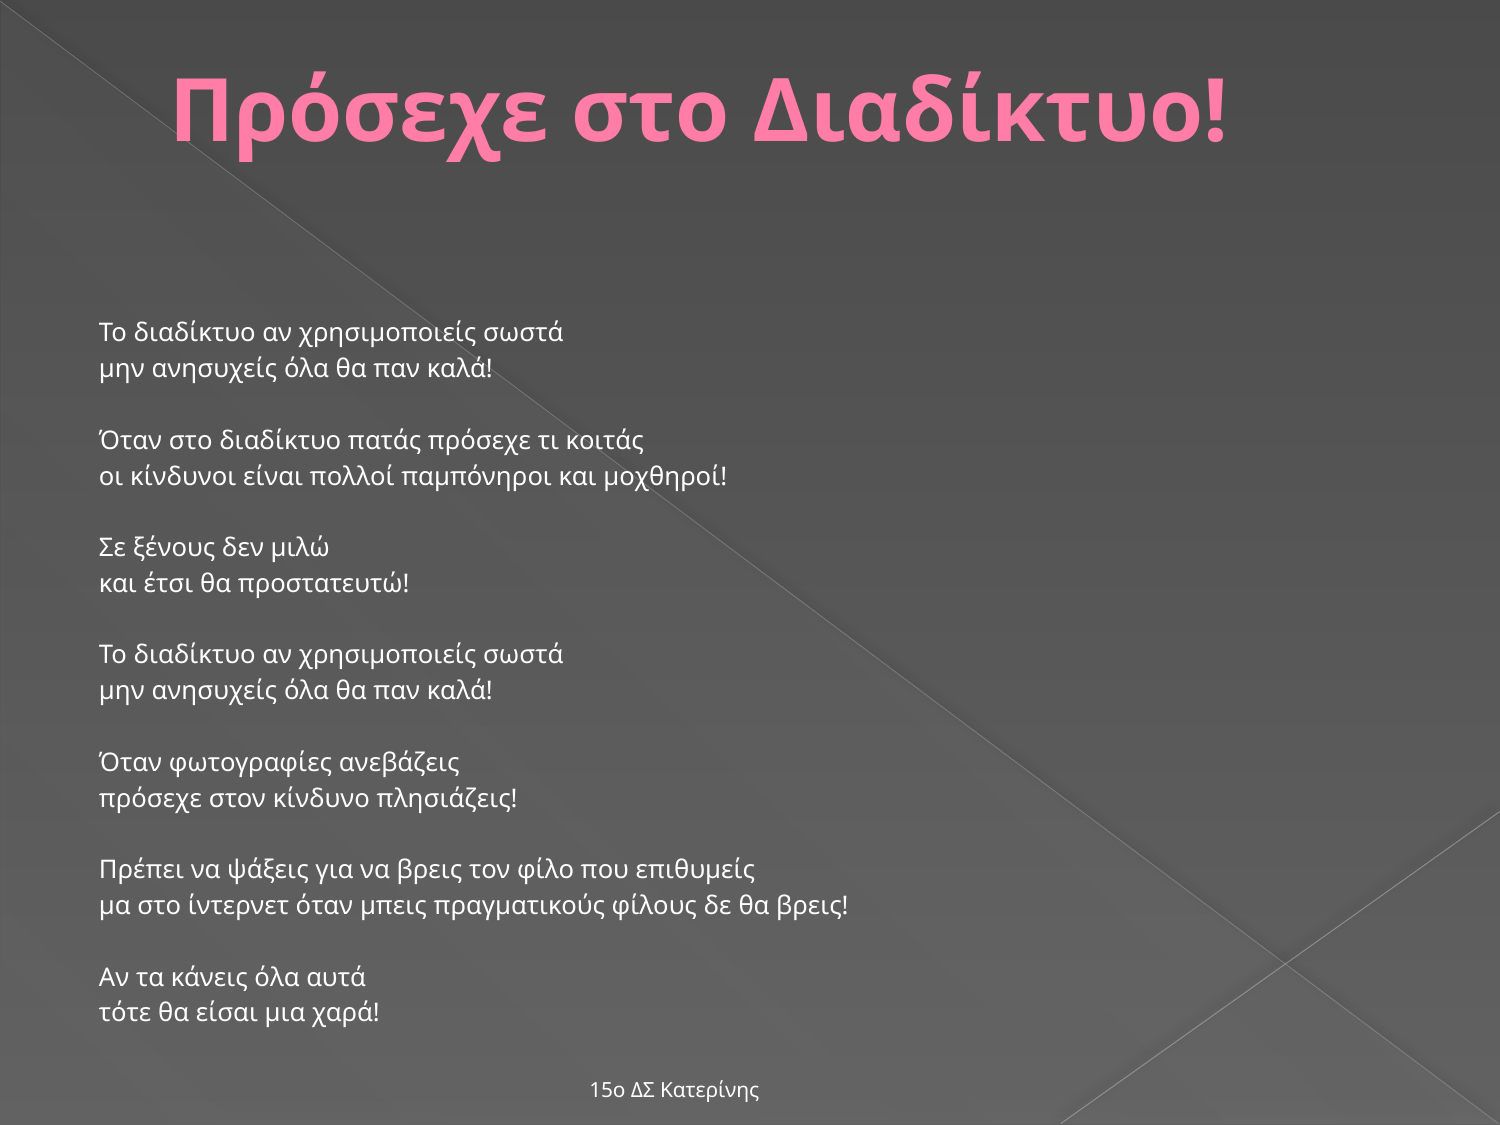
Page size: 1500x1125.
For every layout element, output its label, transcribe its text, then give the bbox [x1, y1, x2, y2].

title Πρόσεχε στο Διαδίκτυο! [75, 43, 1425, 274]
list Το διαδίκτυο αν χρησιμοποιείς σωστά μην ανησυχείς όλα θα παν καλά! Όταν στο διαδίκτυο πατάς πρόσεχε τι κοιτάς οι κίνδυνοι είναι πολλοί παμπόνηροι και μοχθηροί! Σε ξένους δεν μιλώ και έτσι θα προστατευτώ! Το διαδίκτυο αν χρησιμοποιείς σωστά μην ανησυχείς όλα θα παν καλά! Όταν φωτογραφίες ανεβάζεις πρόσεχε στον κίνδυνο πλησιάζεις! Πρέπει να ψάξεις για να βρεις τον φίλο που επιθυμείς μα στο ίντερνετ όταν μπεις πραγματικούς φίλους δε θα βρεις! Αν τα κάνεις όλα αυτά τότε θα είσαι μια χαρά! [75, 308, 1425, 1059]
footer 15ο ΔΣ Κατερίνης [75, 1063, 774, 1113]
